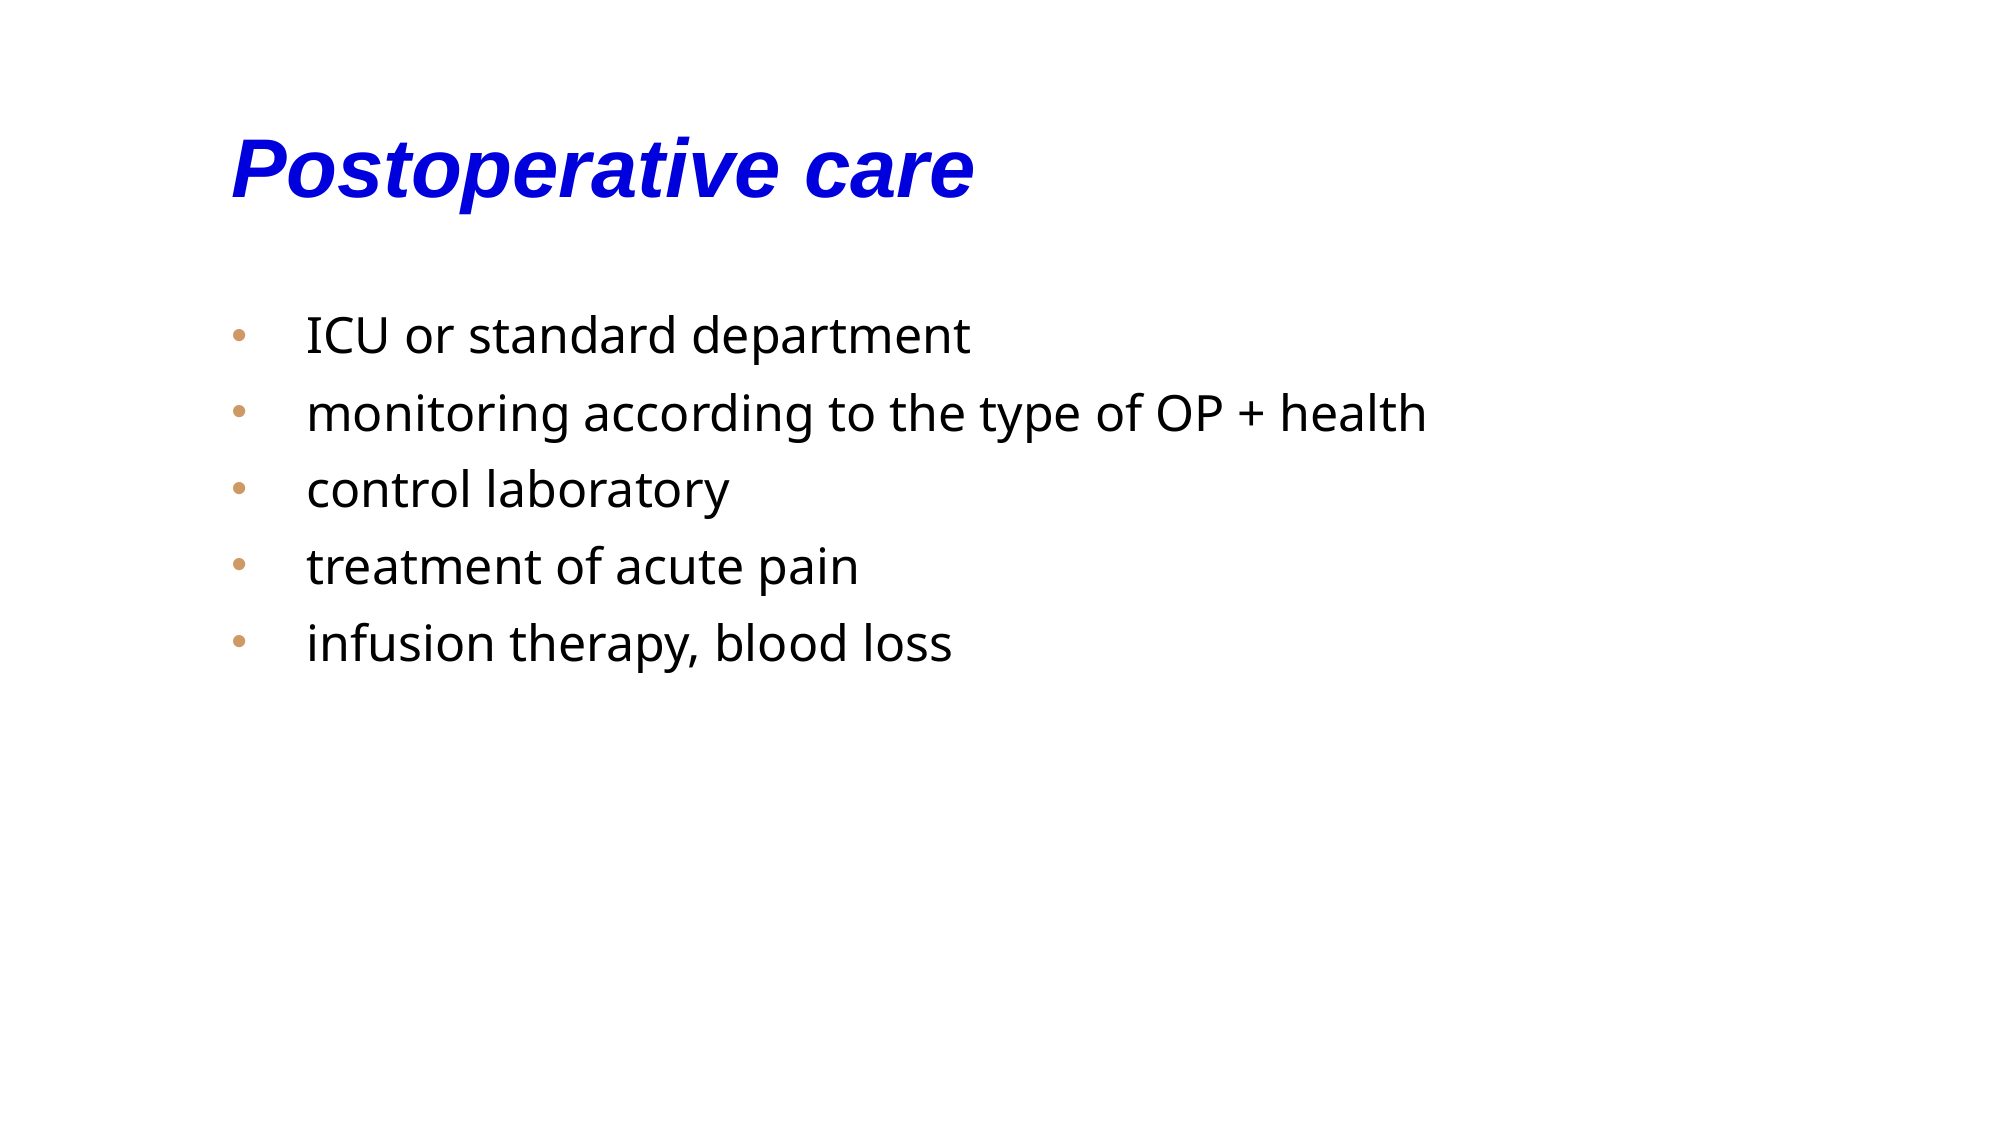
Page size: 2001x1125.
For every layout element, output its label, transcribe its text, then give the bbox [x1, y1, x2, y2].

text_box Postoperative care [216, 74, 1917, 263]
text_box ICU or standard department monitoring according to the type of OP + health control laboratory treatment of acute pain infusion therapy, blood loss [216, 299, 1917, 975]
